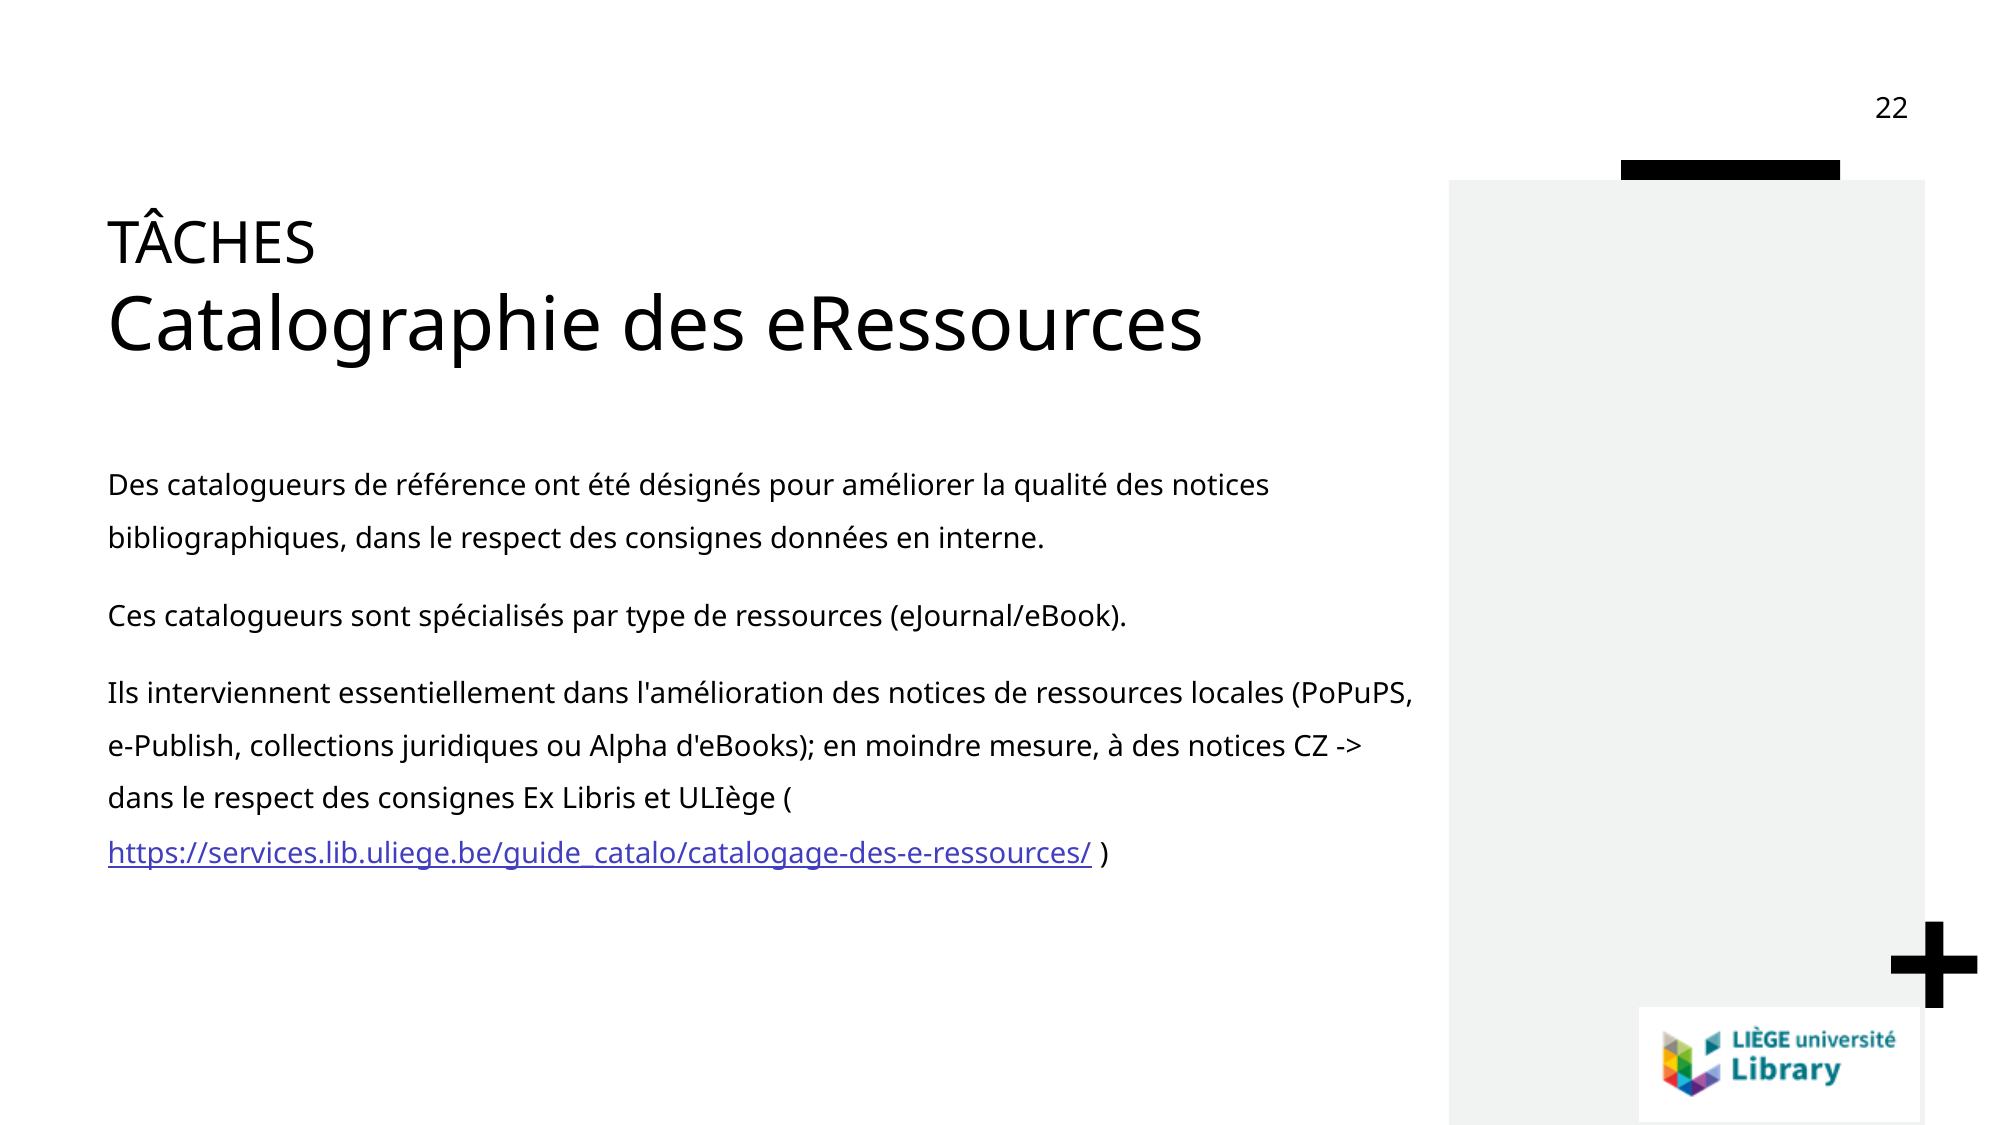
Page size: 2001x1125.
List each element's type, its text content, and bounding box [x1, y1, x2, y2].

list Des catalogueurs de référence ont été désignés pour améliorer la qualité des notices bibliographiques, dans le respect des consignes données en interne. Ces catalogueurs sont spécialisés par type de ressources (eJournal/eBook). Ils interviennent essentiellement dans l'amélioration des notices de ressources locales (PoPuPS, e-Publish, collections juridiques ou Alpha d'eBooks); en moindre mesure, à des notices CZ -> dans le respect des consignes Ex Libris et ULIège (https://services.lib.uliege.be/guide_catalo/catalogage-des-e-ressources/ ) [92, 441, 1449, 965]
slide_number 22 [1773, 83, 1924, 135]
picture [1639, 1007, 1920, 1122]
title Tâches Catalographie des eRessources [92, 197, 1449, 435]
